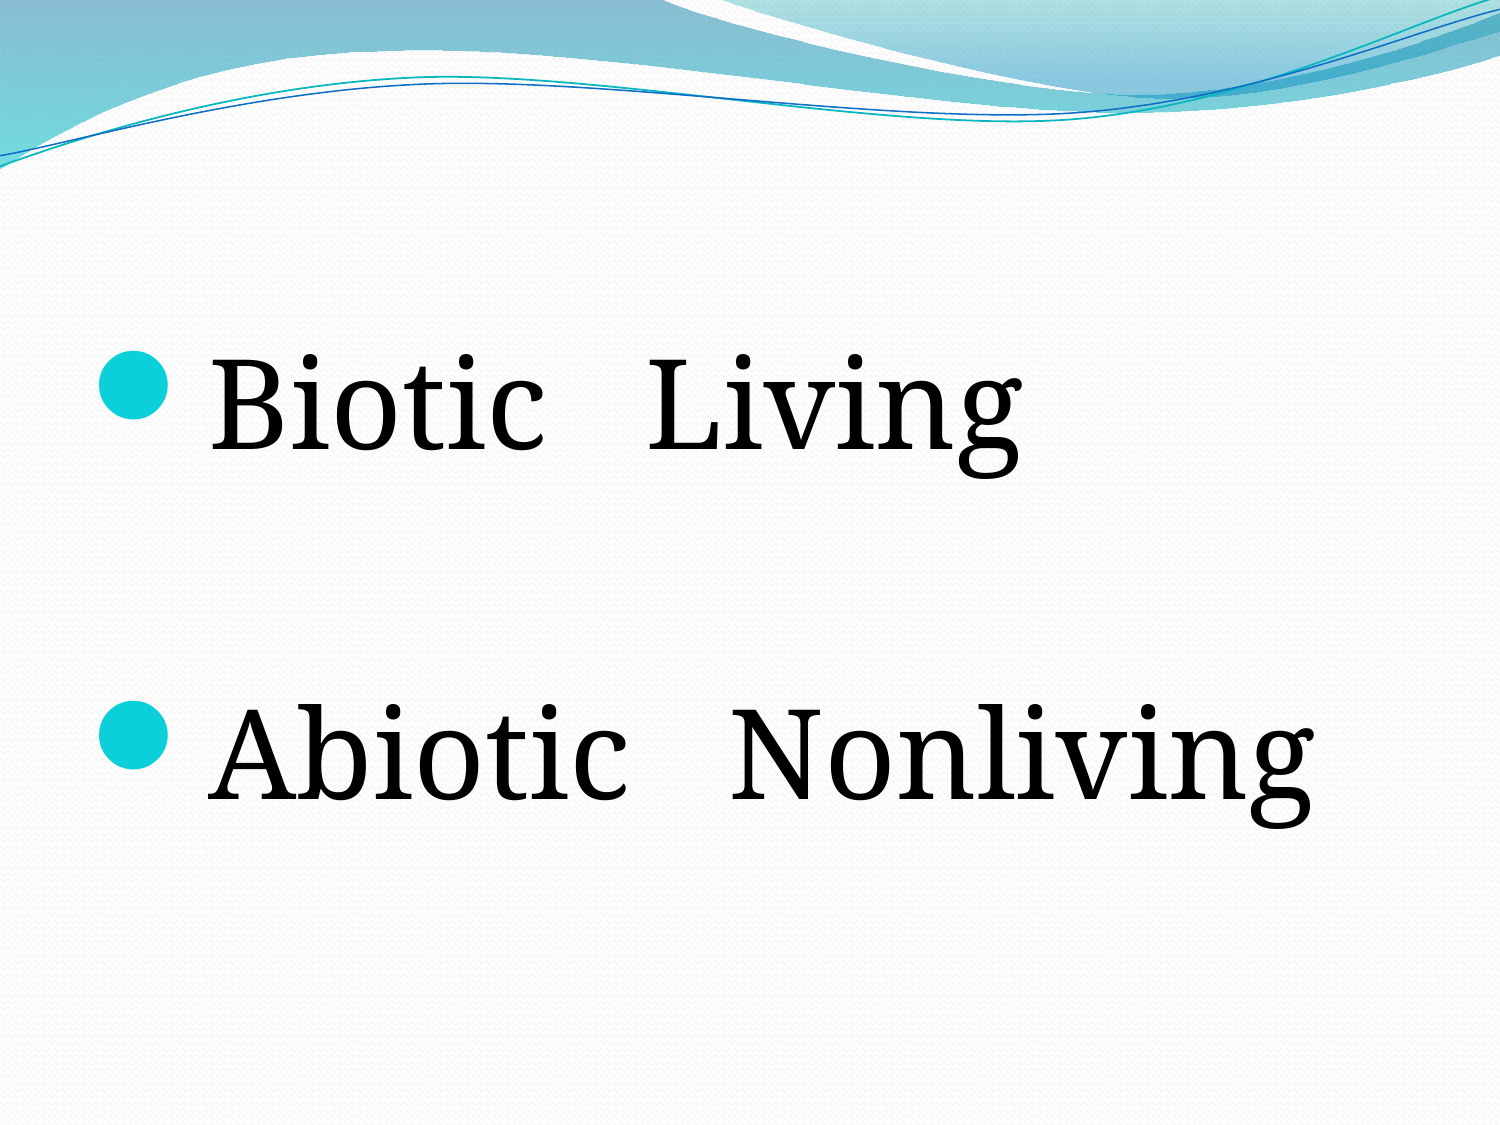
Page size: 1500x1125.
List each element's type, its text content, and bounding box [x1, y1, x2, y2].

list Biotic Living Abiotic Nonliving [75, 317, 1425, 1038]
